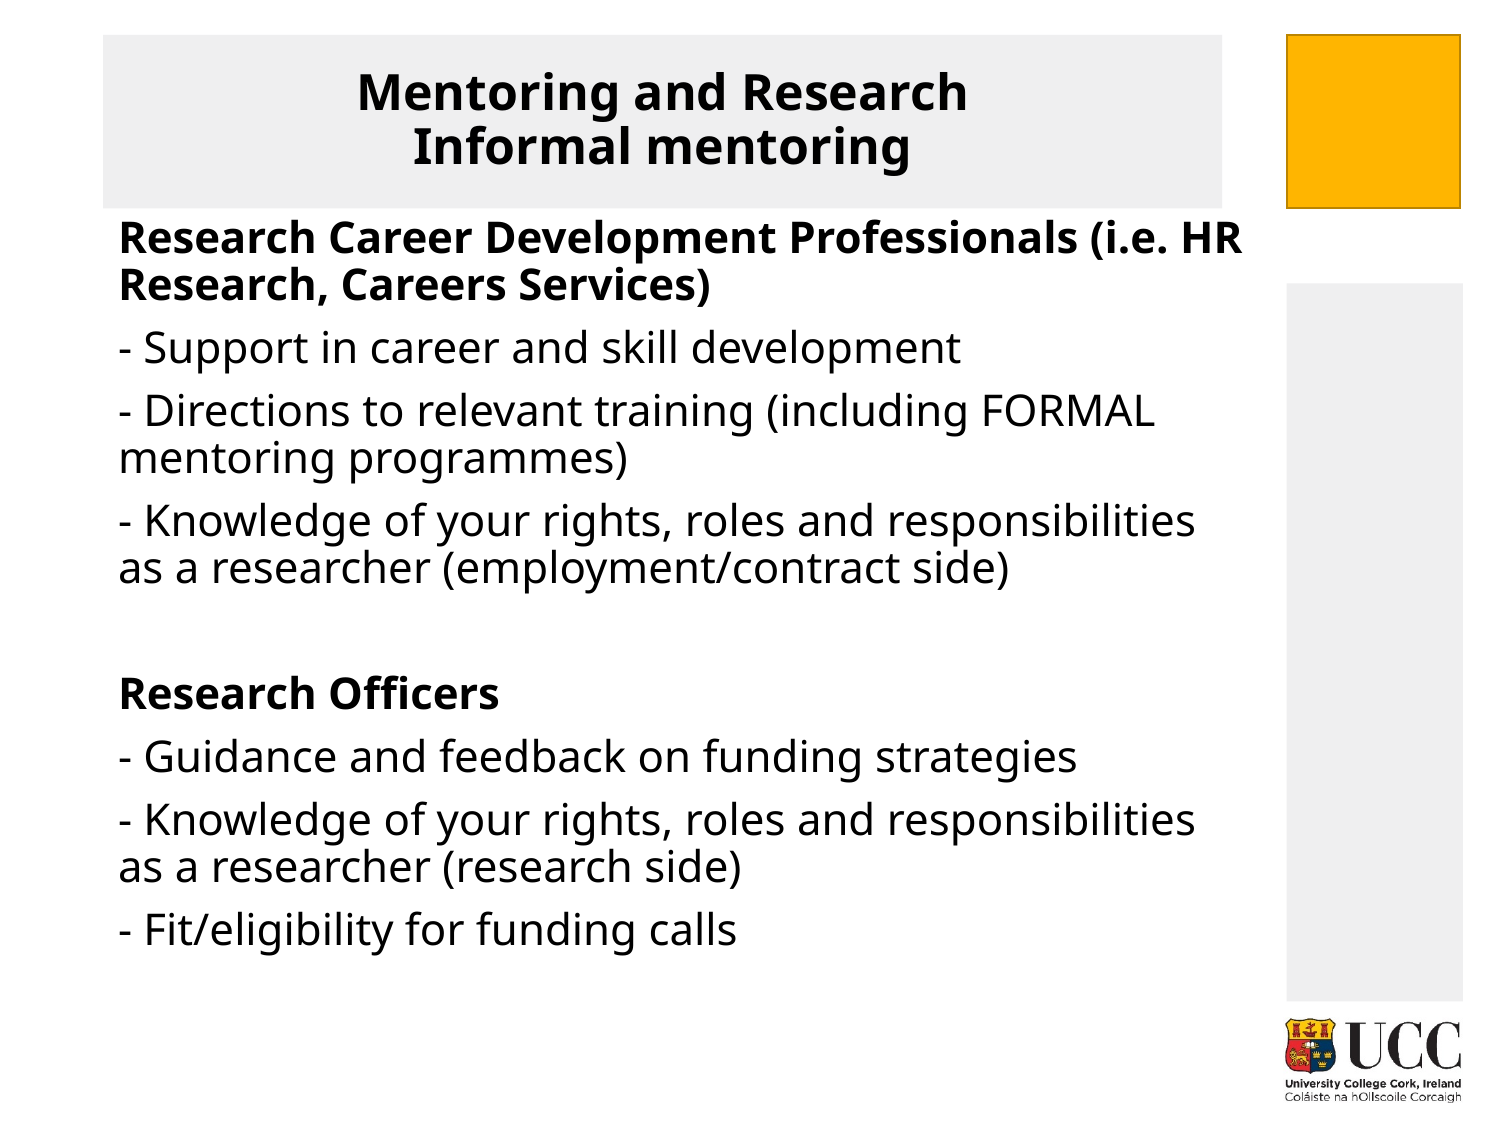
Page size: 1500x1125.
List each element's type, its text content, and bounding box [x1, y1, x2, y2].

list Research Career Development Professionals (i.e. HR Research, Careers Services) - Support in career and skill development - Directions to relevant training (including FORMAL mentoring programmes) - Knowledge of your rights, roles and responsibilities as a researcher (employment/contract side) Research Officers - Guidance and feedback on funding strategies - Knowledge of your rights, roles and responsibilities as a researcher (research side) - Fit/eligibility for funding calls [103, 208, 1264, 1110]
title Mentoring and Research Informal mentoring [103, 34, 1223, 208]
picture [1283, 1017, 1463, 1103]
